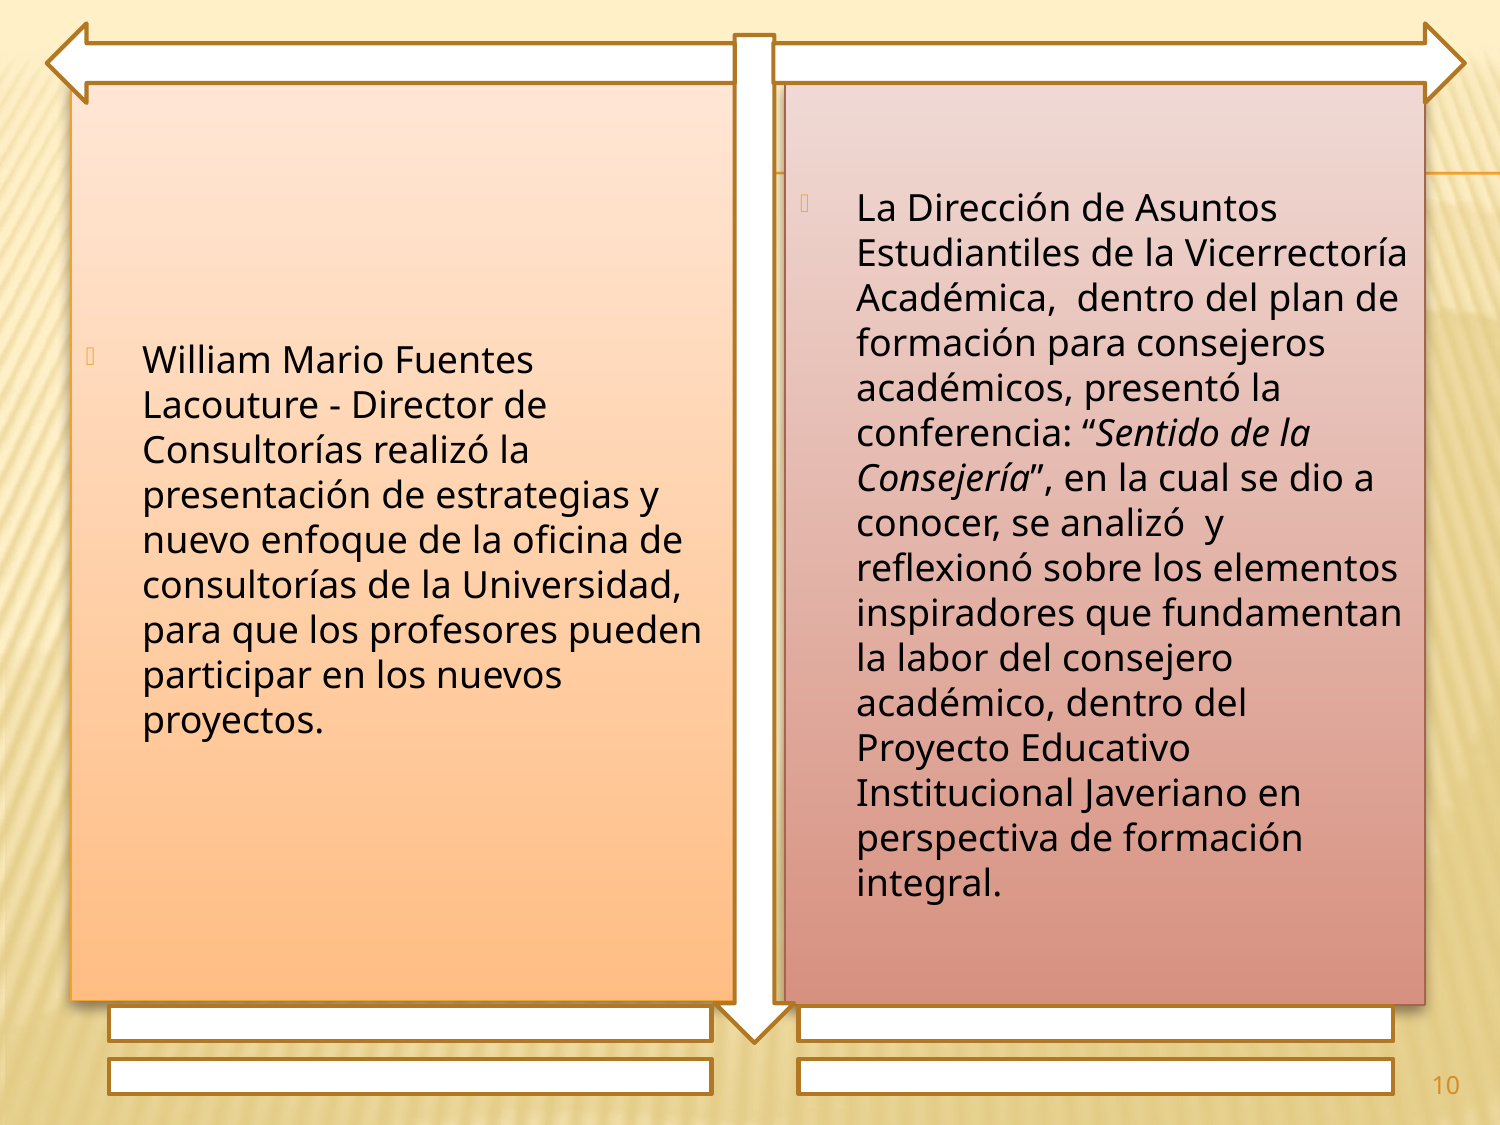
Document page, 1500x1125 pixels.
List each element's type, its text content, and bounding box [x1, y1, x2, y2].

text_box [771, 21, 1467, 105]
list La Dirección de Asuntos Estudiantiles de la Vicerrectoría Académica, dentro del plan de formación para consejeros académicos, presentó la conferencia: “Sentido de la Consejería”, en la cual se dio a conocer, se analizó y reflexionó sobre los elementos inspiradores que fundamentan la labor del consejero académico, dentro del Proyecto Educativo Institucional Javeriano en perspectiva de formación integral. [784, 86, 1426, 1006]
text_box [107, 1057, 714, 1096]
text_box [44, 21, 737, 105]
text_box [796, 1057, 1395, 1096]
text_box [107, 1004, 714, 1043]
text_box [712, 32, 797, 1046]
slide_number 10 [1350, 1062, 1475, 1103]
text_box [796, 1004, 1395, 1043]
list William Mario Fuentes Lacouture - Director de Consultorías realizó la presentación de estrategias y nuevo enfoque de la oficina de consultorías de la Universidad, para que los profesores pueden participar en los nuevos proyectos. [70, 86, 732, 1001]
